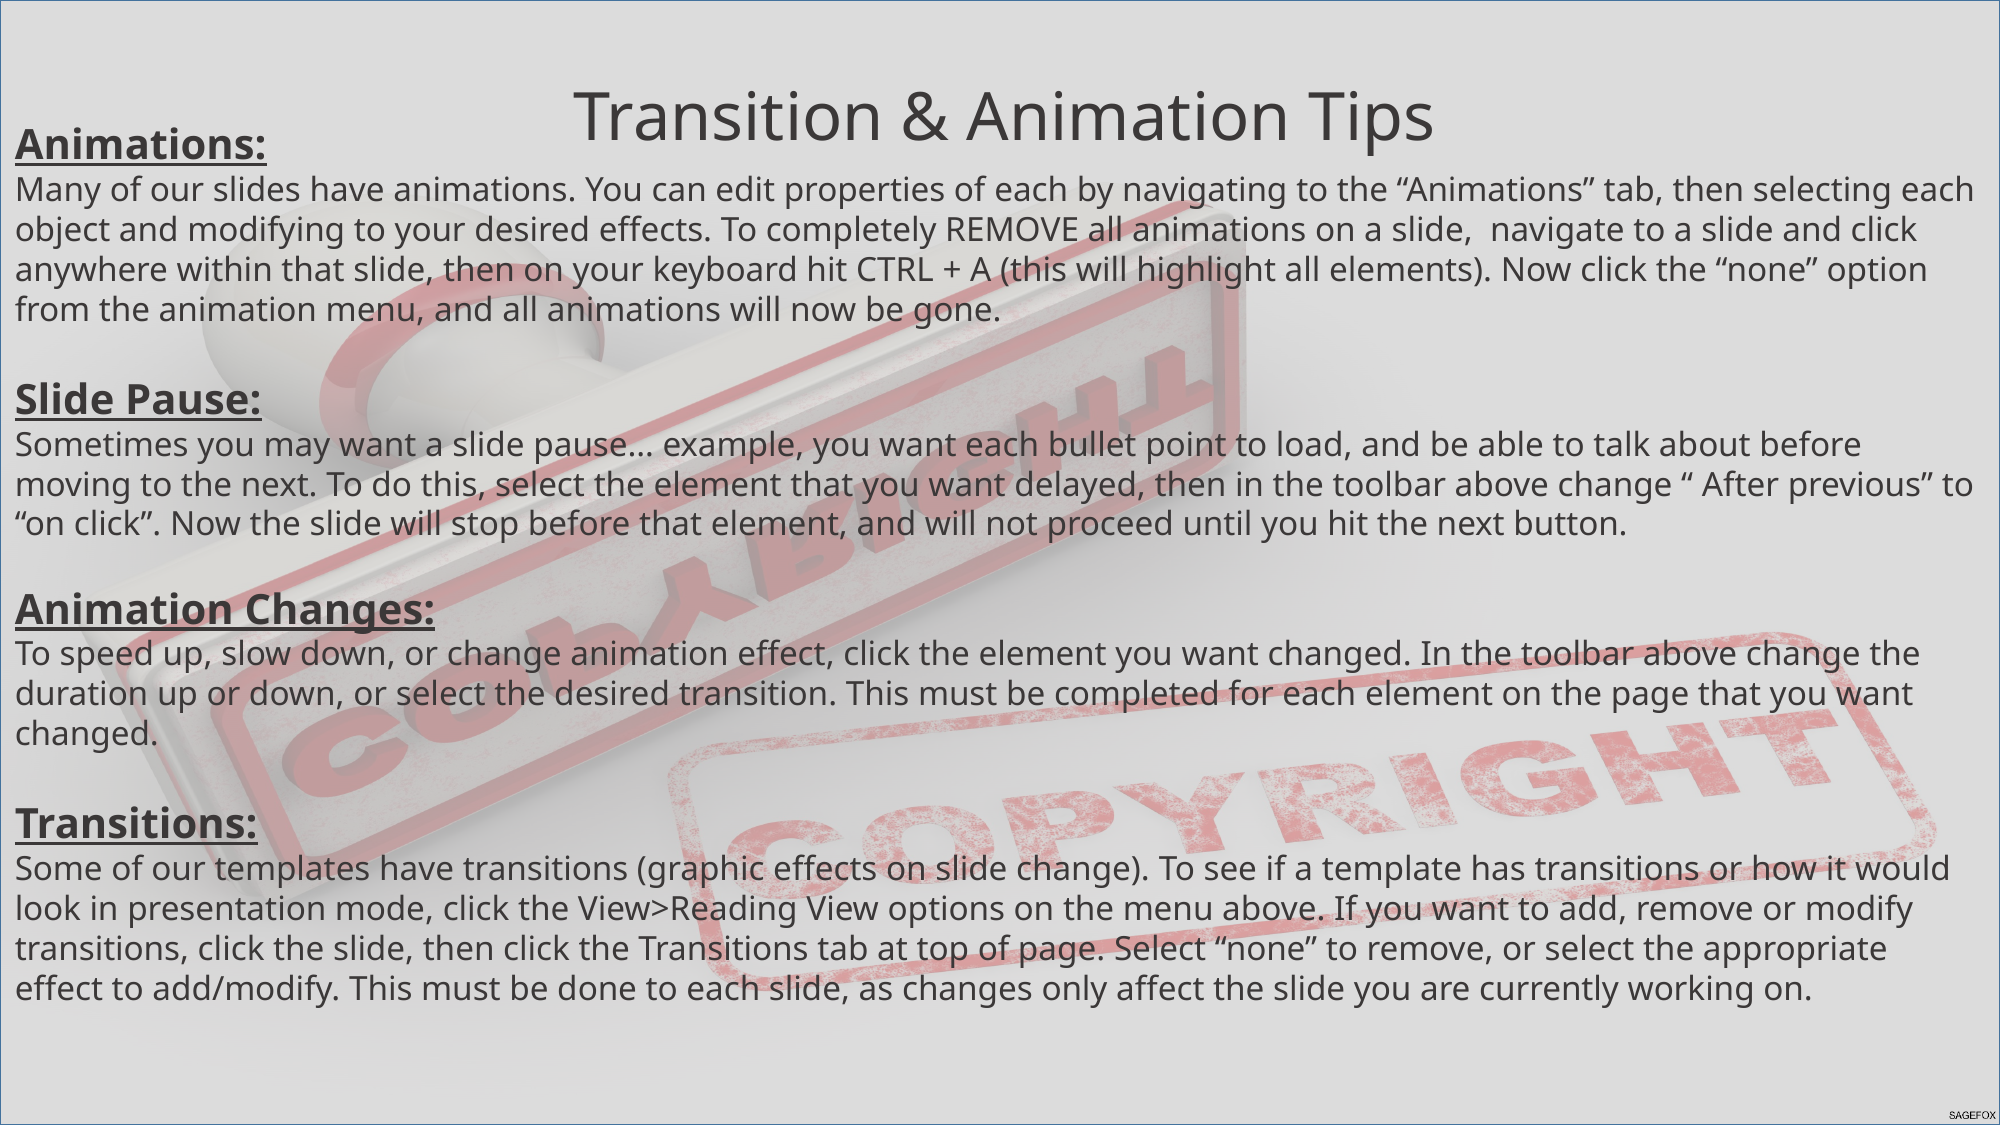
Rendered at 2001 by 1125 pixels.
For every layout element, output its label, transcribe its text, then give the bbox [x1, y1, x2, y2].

title Transition & Animation Tips [477, 59, 1532, 177]
text_box Animations: Many of our slides have animations. You can edit properties of each by navigating to the “Animations” tab, then selecting each object and modifying to your desired effects. To completely REMOVE all animations on a slide, navigate to a slide and click anywhere within that slide, then on your keyboard hit CTRL + A (this will highlight all elements). Now click the “none” option from the animation menu, and all animations will now be gone. Slide Pause: Sometimes you may want a slide pause… example, you want each bullet point to load, and be able to talk about before moving to the next. To do this, select the element that you want delayed, then in the toolbar above change “ After previous” to “on click”. Now the slide will stop before that element, and will not proceed until you hit the next button. Animation Changes: To speed up, slow down, or change animation effect, click the element you want changed. In the toolbar above change the duration up or down, or select the desired transition. This must be completed for each element on the page that you want changed. Transitions: Some of our templates have transitions (graphic effects on slide change). To see if a template has transitions or how it would look in presentation mode, click the View>Reading View options on the menu above. If you want to add, remove or modify transitions, click the slide, then click the Transitions tab at top of page. Select “none” to remove, or select the appropriate effect to add/modify. This must be done to each slide, as changes only affect the slide you are currently working on. [0, 0, 2000, 1125]
